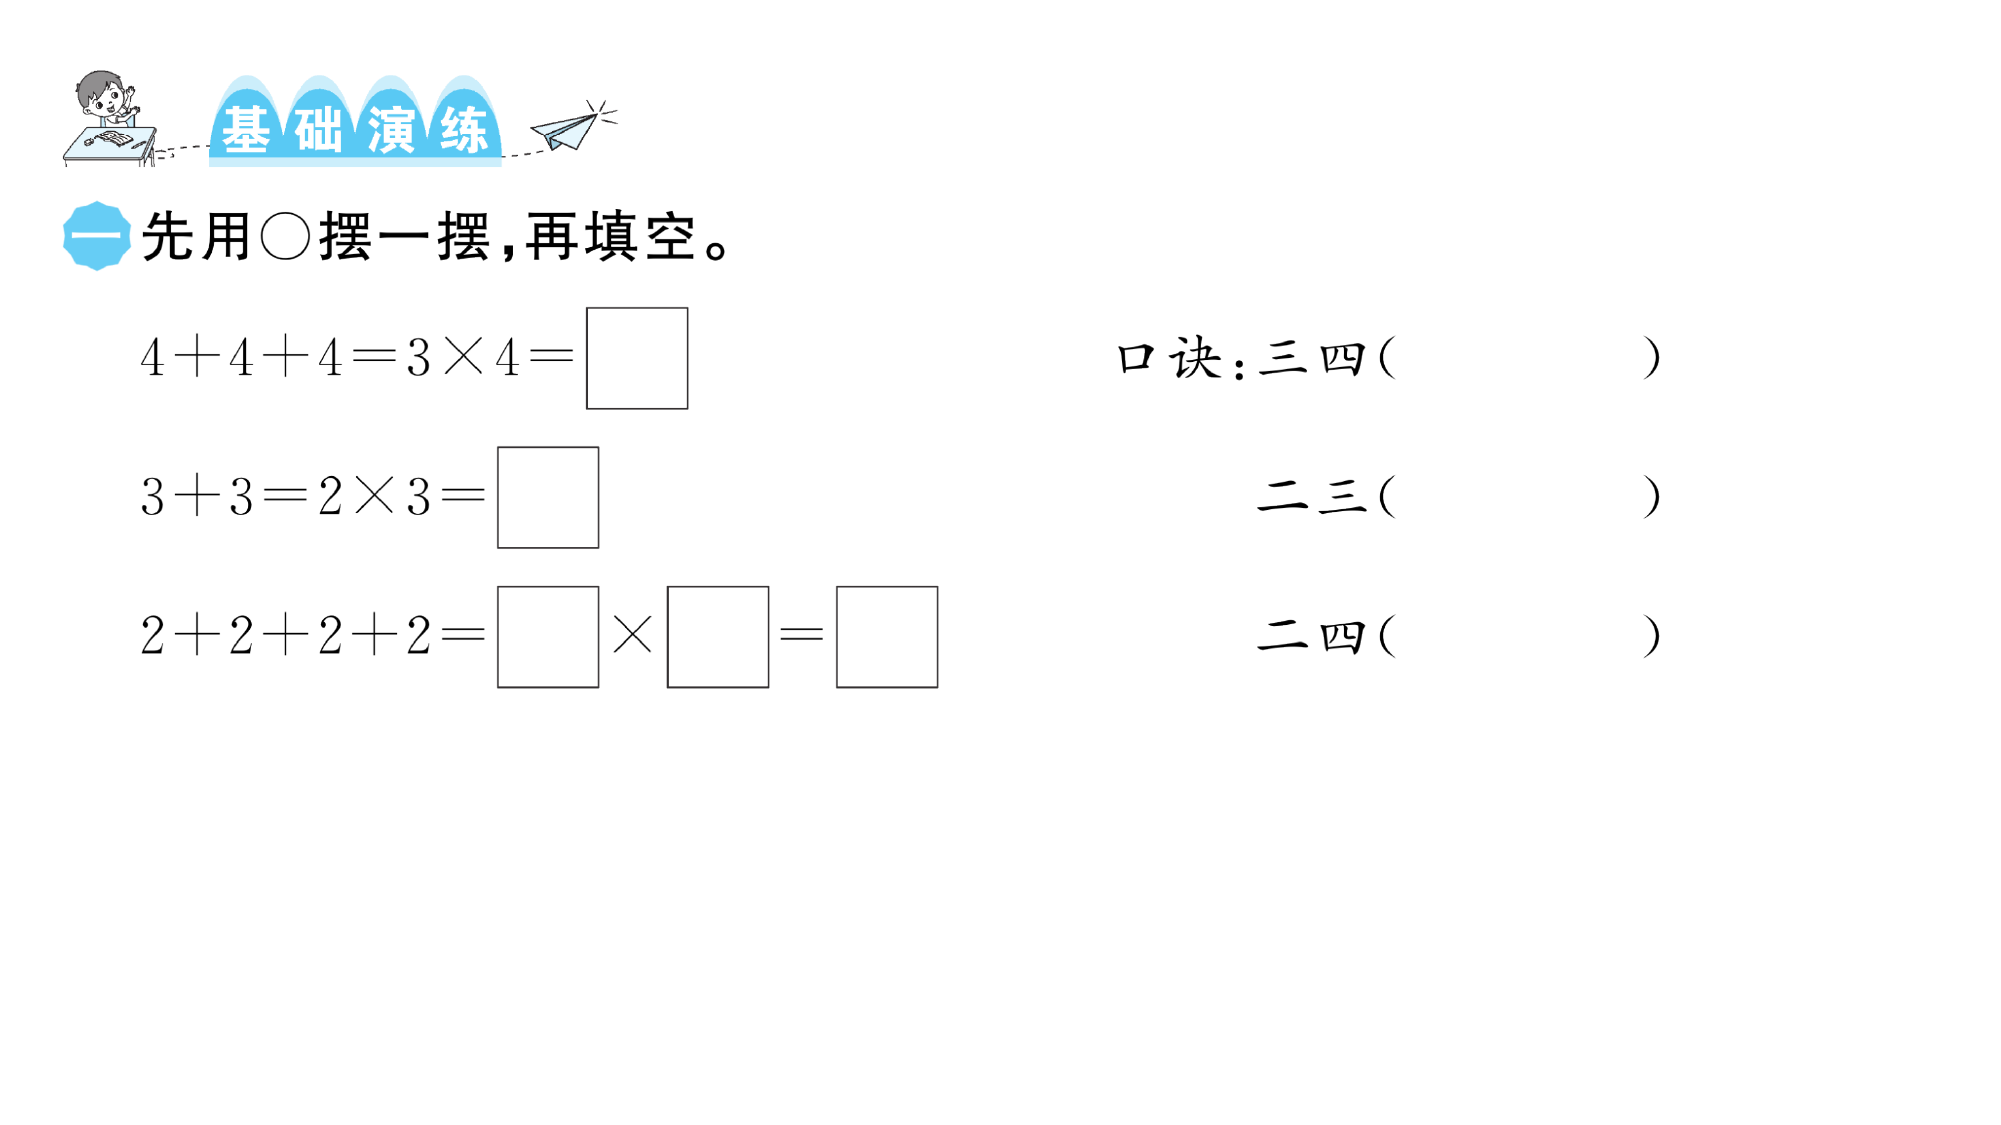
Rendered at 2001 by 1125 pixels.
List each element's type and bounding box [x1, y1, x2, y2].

picture [58, 58, 1949, 701]
